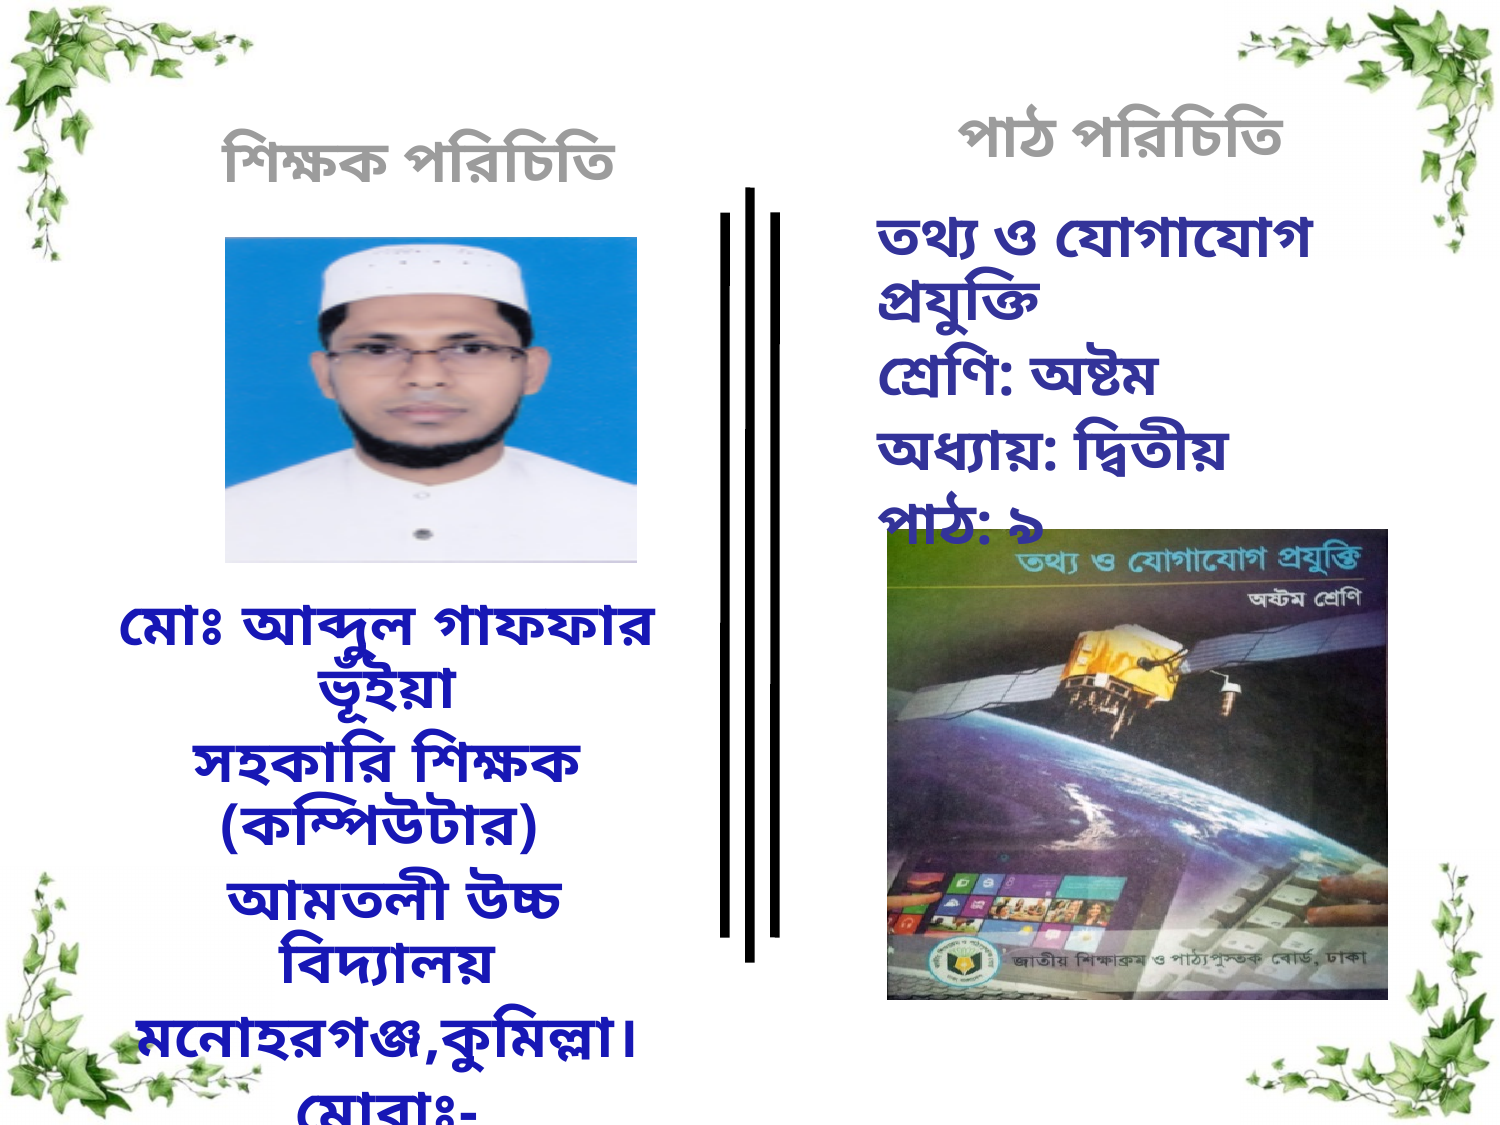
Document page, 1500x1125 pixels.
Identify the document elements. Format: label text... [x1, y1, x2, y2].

picture [1225, 0, 1500, 258]
picture [0, 867, 87, 1124]
picture [0, 0, 638, 563]
text_box মোঃ আব্দুল গাফফার ভূঁইয়া সহকারি শিক্ষক (কম্পিউটার) আমতলী উচ্চ বিদ্যালয় মনোহরগঞ্জ,কুমিল্লা। মোবাঃ- ০১৮৩১৯৭৬১৭৯ [87, 587, 688, 1125]
text_box পাঠ পরিচিতি [942, 99, 1299, 178]
picture [887, 529, 1499, 1125]
text_box শিক্ষক পরিচিতি [174, 124, 663, 203]
text_box তথ্য ও যোগাযোগ প্রযুক্তি শ্রেণি: অষ্টম অধ্যায়: দ্বিতীয় পাঠ: ৯ [862, 199, 1400, 565]
